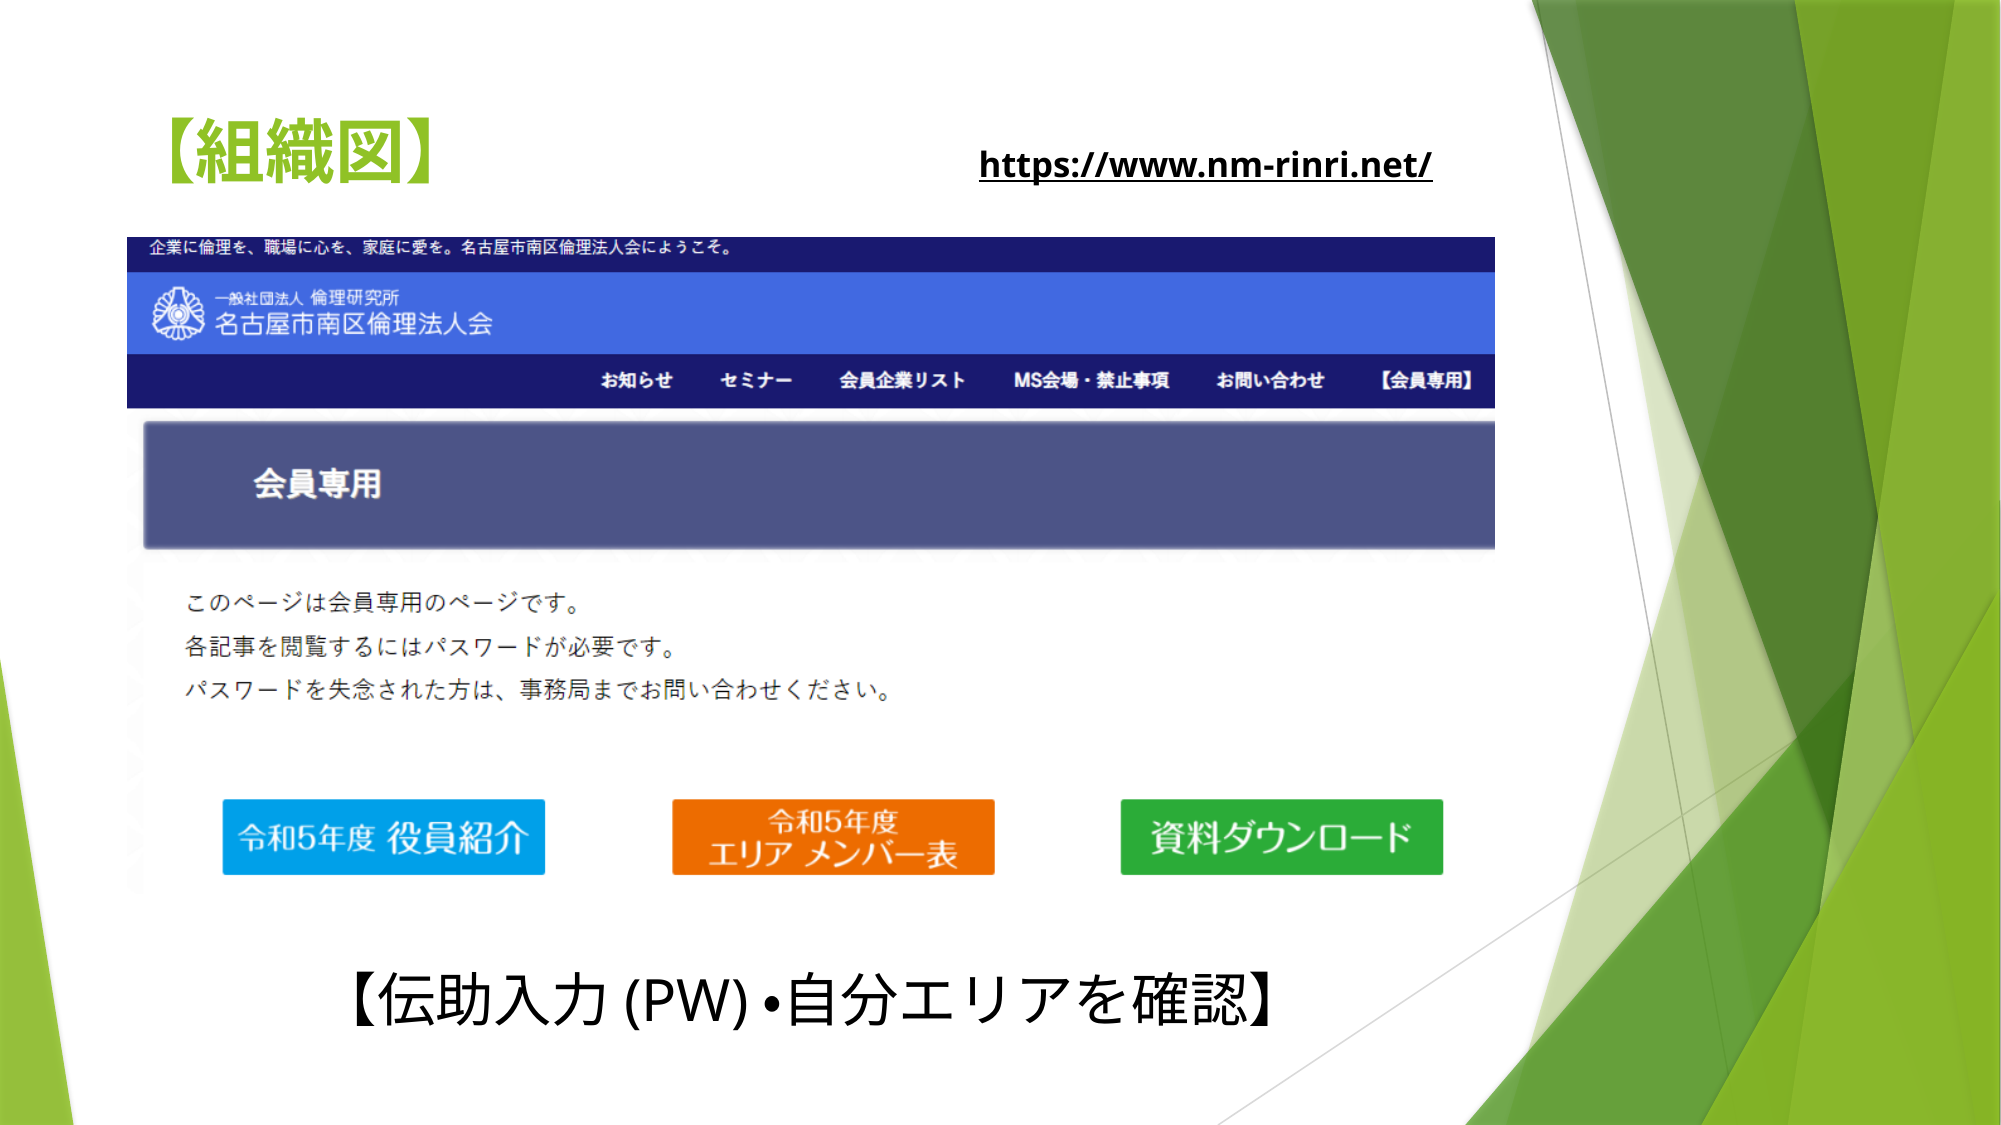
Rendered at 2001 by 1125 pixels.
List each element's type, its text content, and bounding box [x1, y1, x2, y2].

picture [127, 236, 1496, 894]
text_box 【伝助入力(PW)・自分エリアを確認】 [304, 955, 1464, 1041]
list [111, 237, 1800, 1125]
title 【組織図】 https://www.nm-rinri.net/ [111, 99, 1522, 237]
